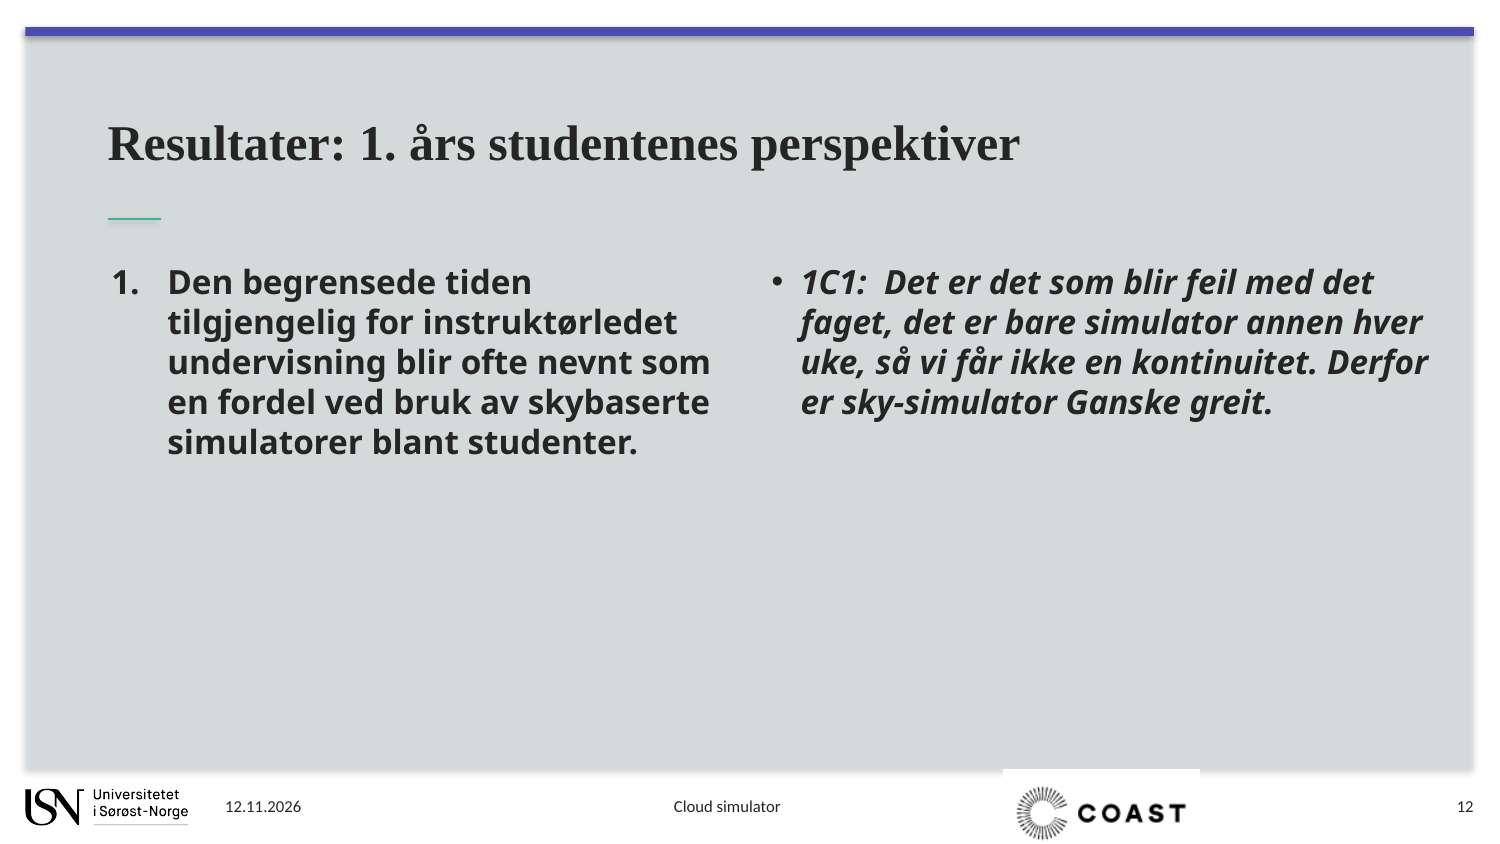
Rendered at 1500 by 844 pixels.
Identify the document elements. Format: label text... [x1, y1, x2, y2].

title Resultater: 1. års studentenes perspektiver [107, 70, 1414, 211]
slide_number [224, 793, 489, 820]
list Den begrensede tiden tilgjengelig for instruktørledet undervisning blir ofte nevnt som en fordel ved bruk av skybaserte simulatorer blant studenter. [96, 261, 744, 730]
list 1C1: Det er det som blir feil med det faget, det er bare simulator annen hver uke, så vi får ikke en kontinuitet. Derfor er sky-simulator Ganske greit. [756, 261, 1452, 730]
footer Cloud simulator [489, 793, 965, 820]
picture [3, 766, 210, 844]
slide_number 12 [1205, 793, 1474, 820]
picture [1003, 769, 1201, 843]
